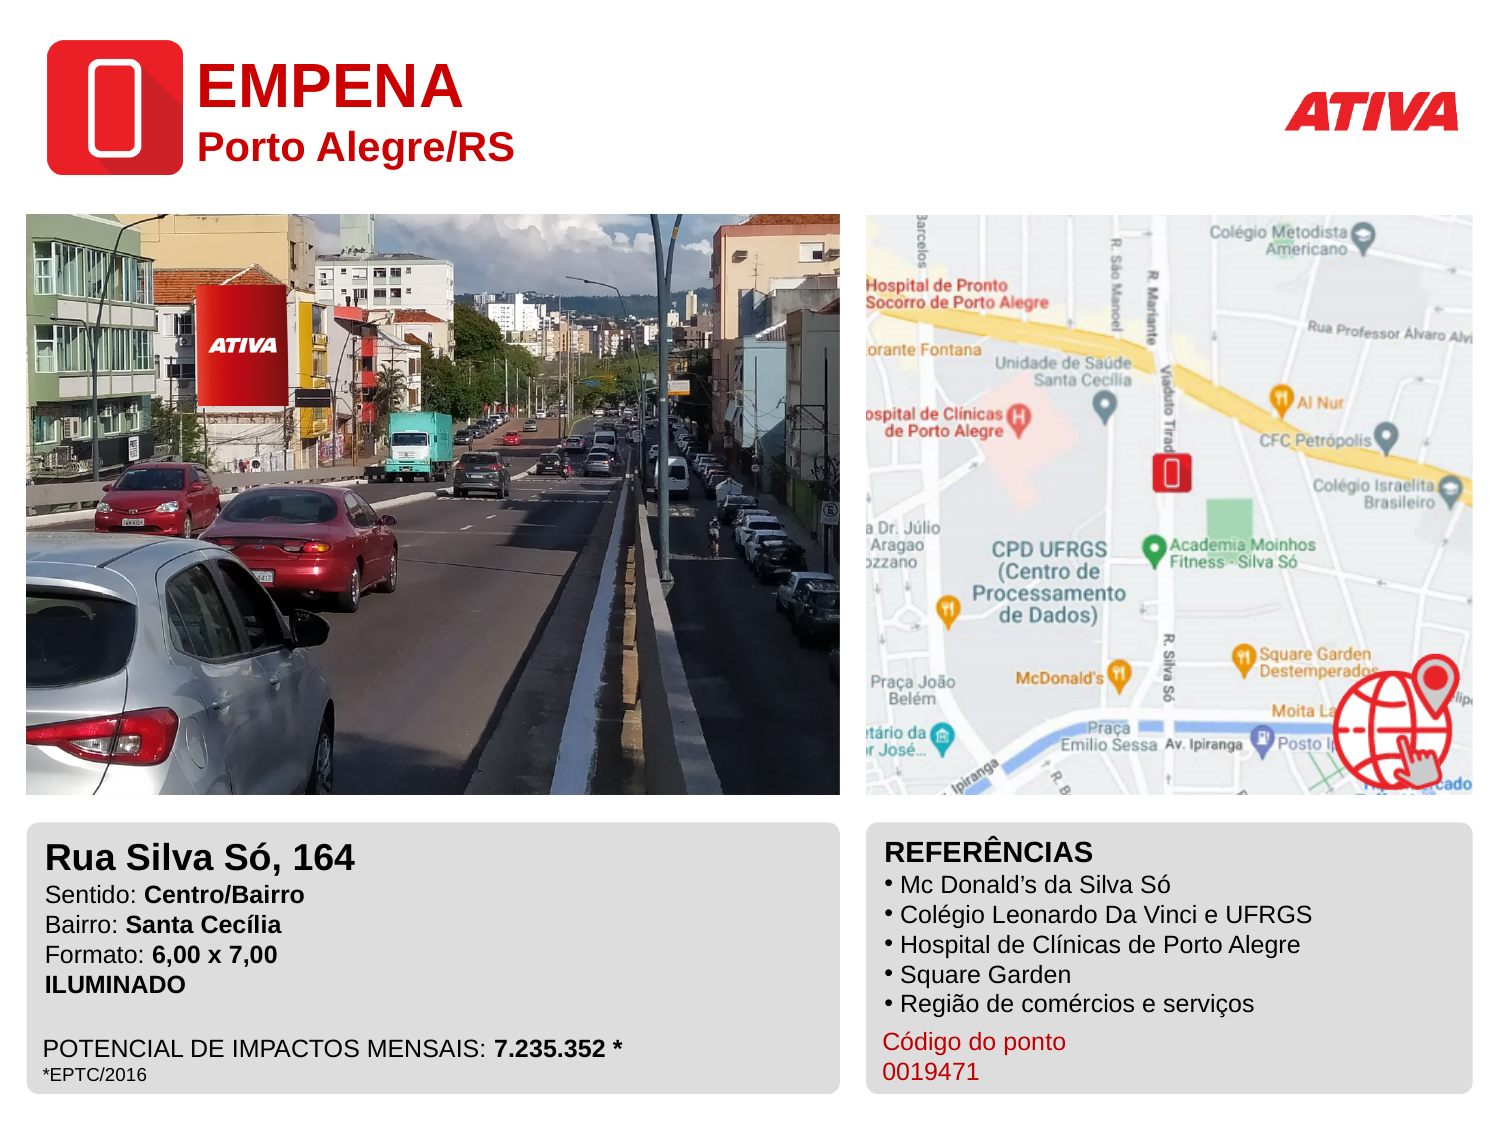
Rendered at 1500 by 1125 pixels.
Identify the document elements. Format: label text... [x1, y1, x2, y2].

text_box EMPENA Porto Alegre/RS [182, 37, 1137, 178]
text_box Rua Silva Só, 164 Sentido: Centro/Bairro Bairro: Santa Cecília Formato: 6,00 x 7,00 ILUMINADO [26, 822, 840, 1086]
picture [26, 214, 840, 795]
picture [1284, 92, 1463, 133]
text_box Código do ponto 0019471 [867, 1018, 1471, 1093]
text_box POTENCIAL DE IMPACTOS MENSAIS: 7.235.352 * *EPTC/2016 [27, 1024, 842, 1093]
picture [47, 40, 183, 176]
text_box REFERÊNCIAS Mc Donald’s da Silva Só Colégio Leonardo Da Vinci e UFRGS Hospital de Clínicas de Porto Alegre Square Garden Região de comércios e serviços [866, 822, 1473, 1089]
picture [866, 214, 1473, 800]
